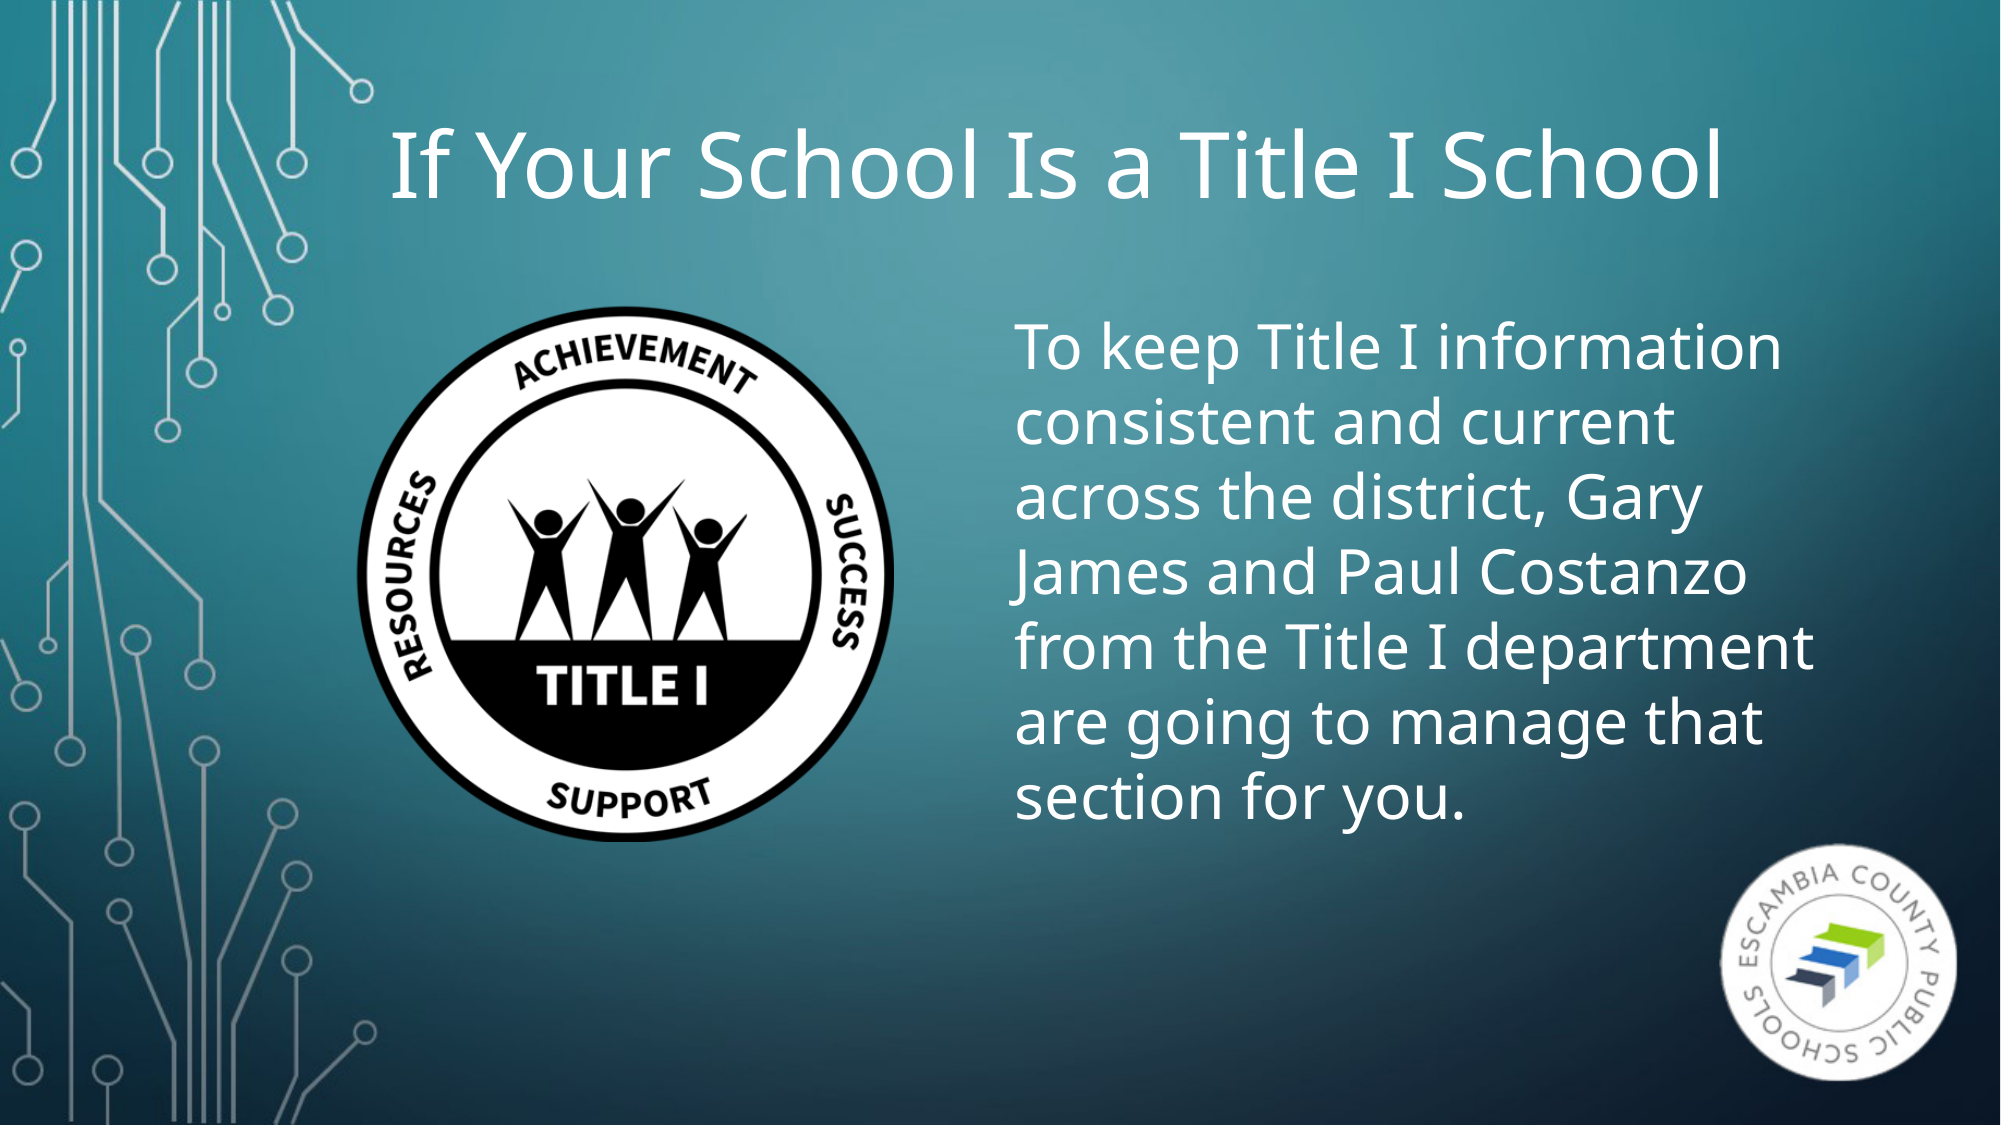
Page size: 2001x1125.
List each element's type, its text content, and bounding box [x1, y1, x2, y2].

picture [0, 0, 2001, 1125]
title If Your School Is a Title I School [374, 59, 1863, 278]
list To keep Title I information consistent and current across the district, Gary James and Paul Costanzo from the Title I department are going to manage that section for you. [999, 299, 1863, 974]
